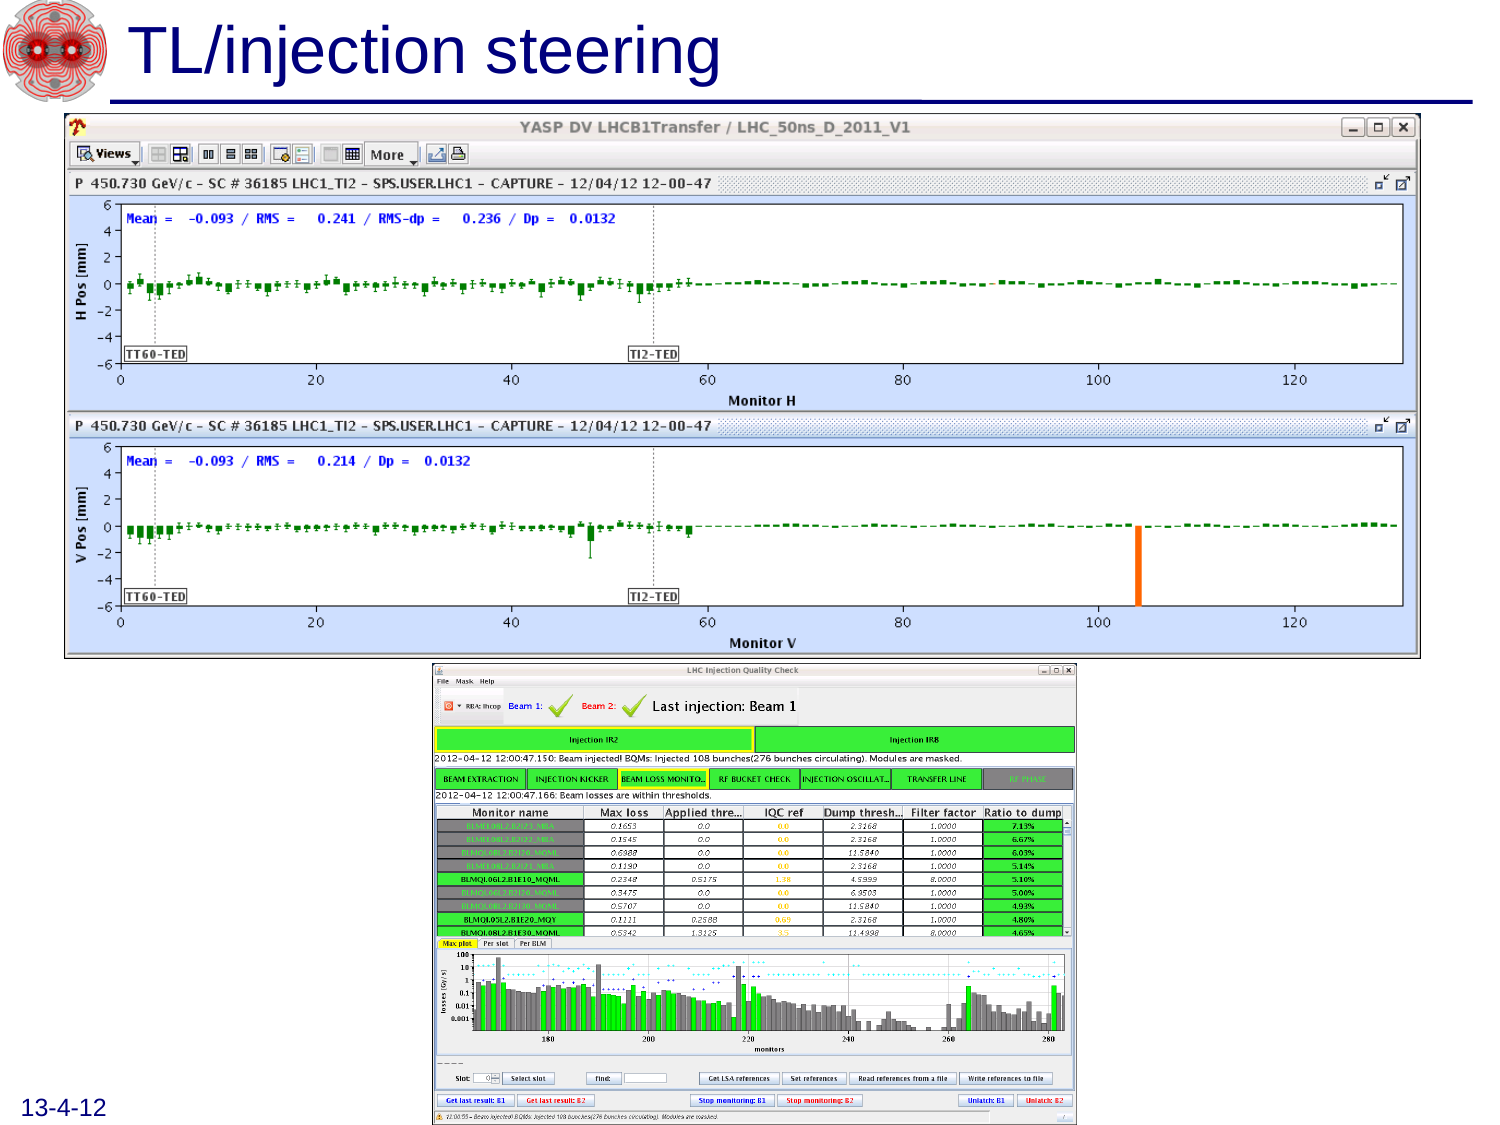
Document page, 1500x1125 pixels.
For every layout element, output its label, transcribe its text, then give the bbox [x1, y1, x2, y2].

picture [64, 113, 1422, 659]
title TL/injection steering [111, 3, 1463, 91]
picture [432, 663, 1078, 1125]
picture [0, 0, 108, 103]
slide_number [5, 1085, 356, 1125]
